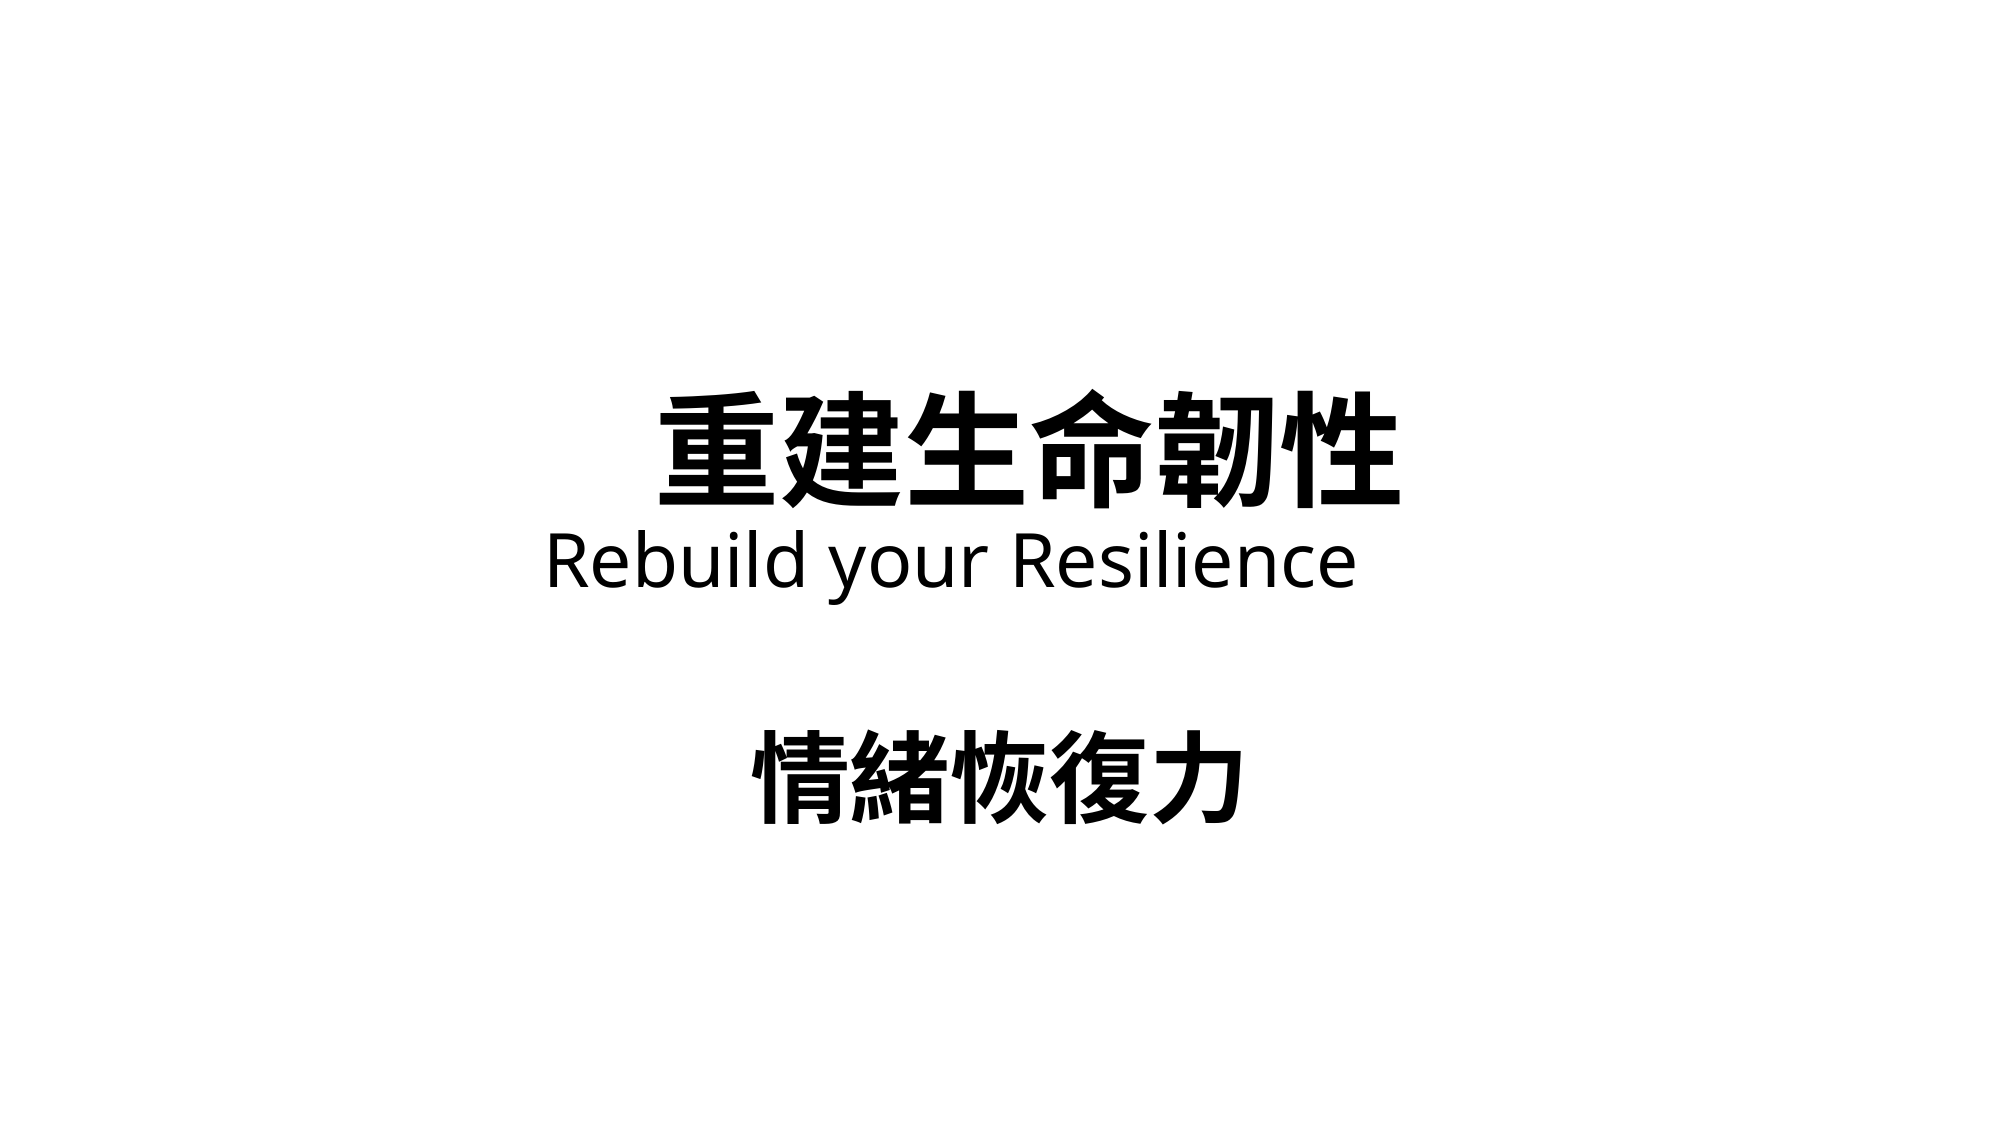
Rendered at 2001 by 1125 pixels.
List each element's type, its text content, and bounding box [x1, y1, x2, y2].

subtitle 情緒恢復力 [249, 722, 1750, 907]
title 重建生命韌性 Rebuild your Resilience [249, 190, 1750, 613]
